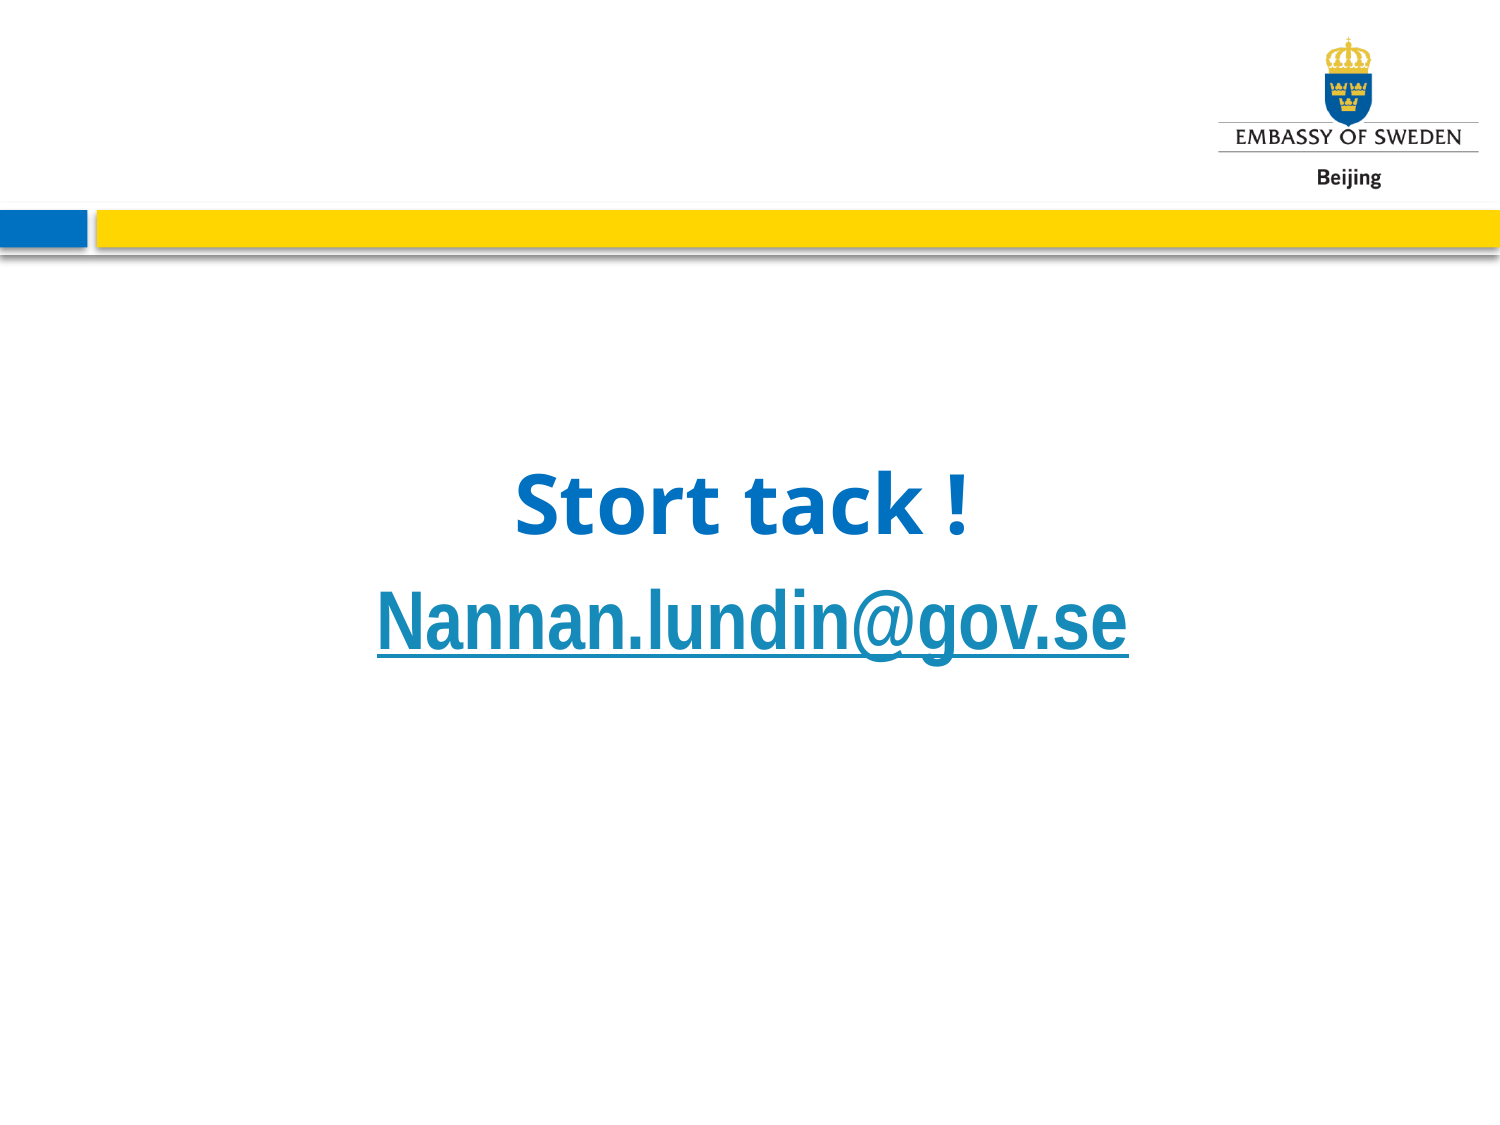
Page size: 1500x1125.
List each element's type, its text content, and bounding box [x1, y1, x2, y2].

picture [1198, 0, 1500, 273]
list Stort tack ! Nannan.lundin@gov.se [58, 269, 1447, 1083]
